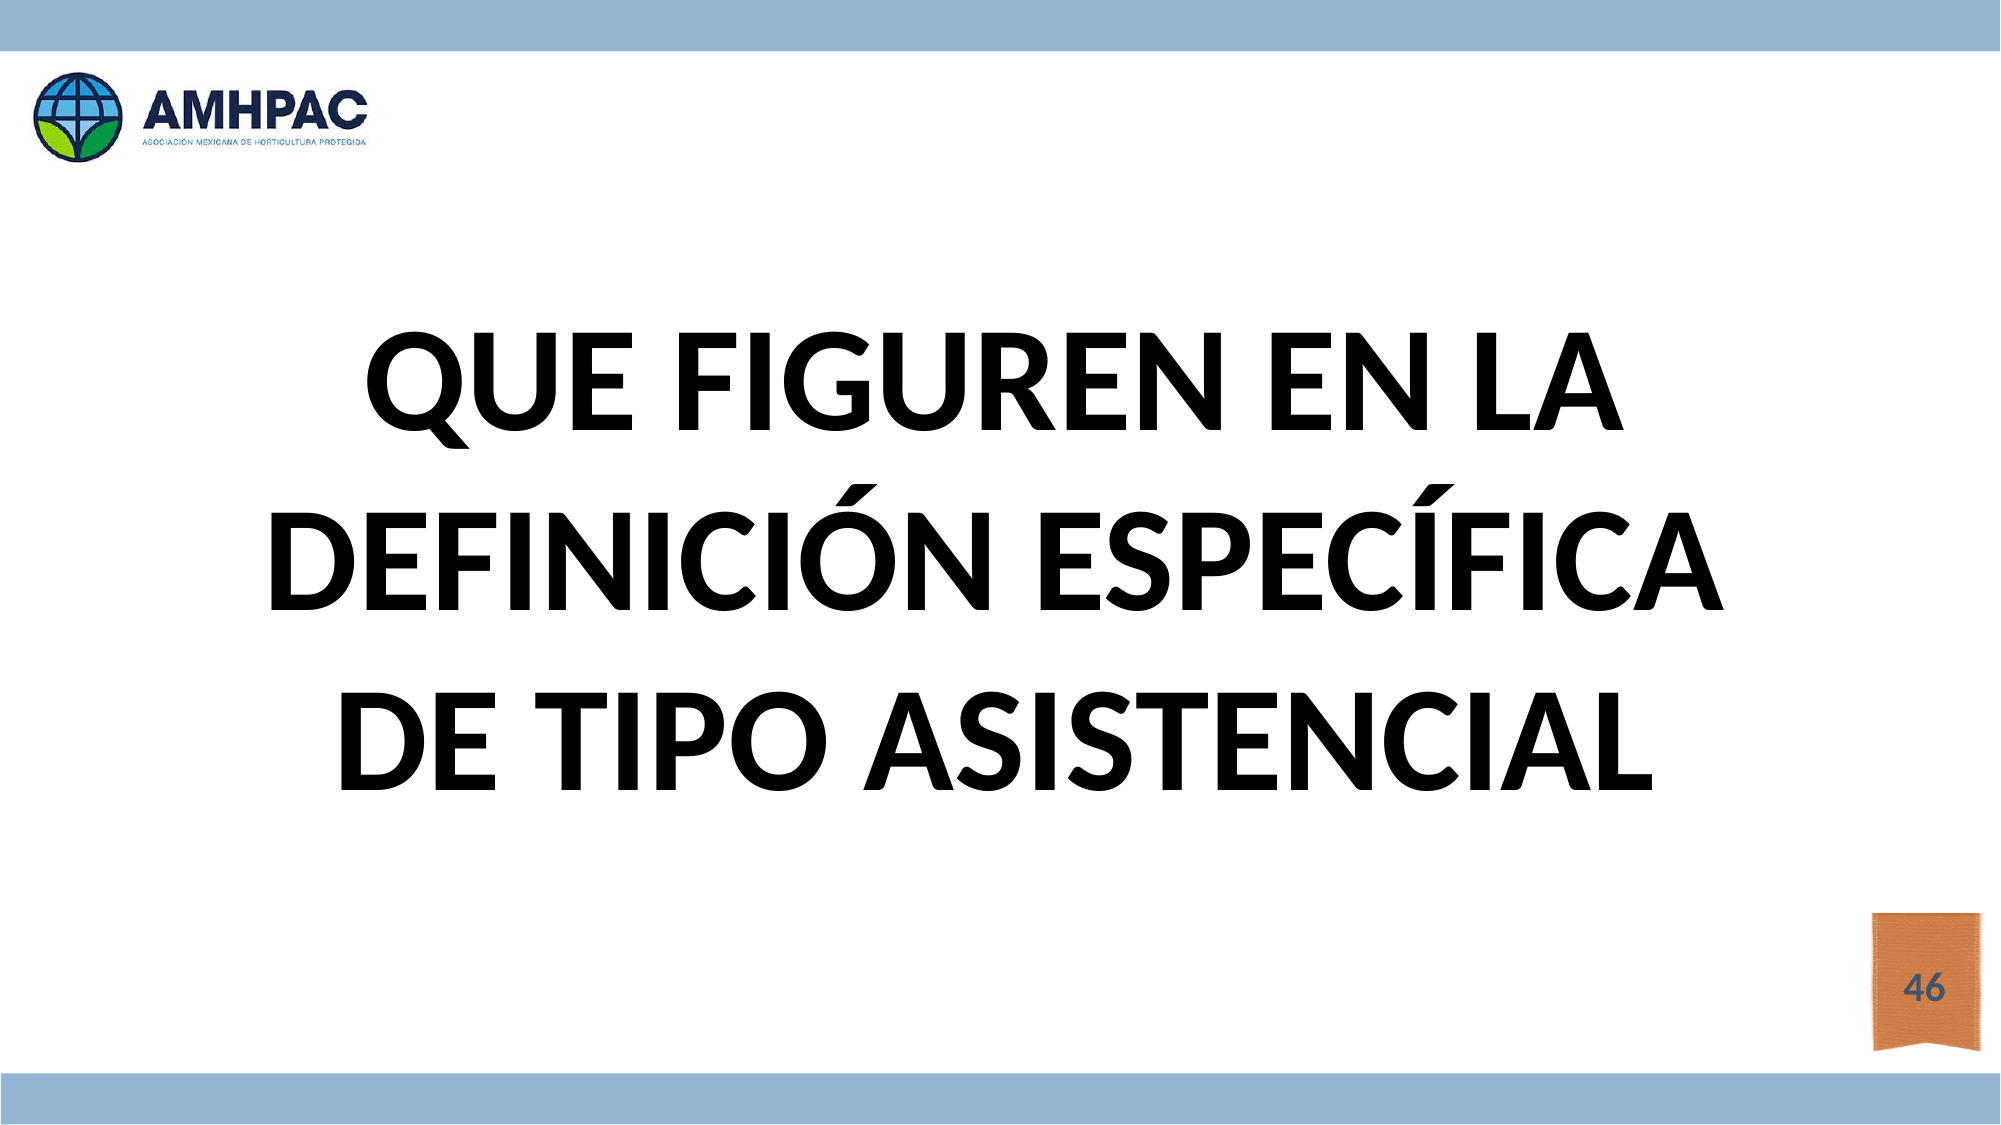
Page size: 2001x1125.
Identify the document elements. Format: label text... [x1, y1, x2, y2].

text_box 46 [1510, 952, 1961, 1013]
picture [29, 71, 375, 163]
text_box QUE FIGUREN EN LA DEFINICIÓN ESPECÍFICA DE TIPO ASISTENCIAL [165, 273, 1825, 829]
